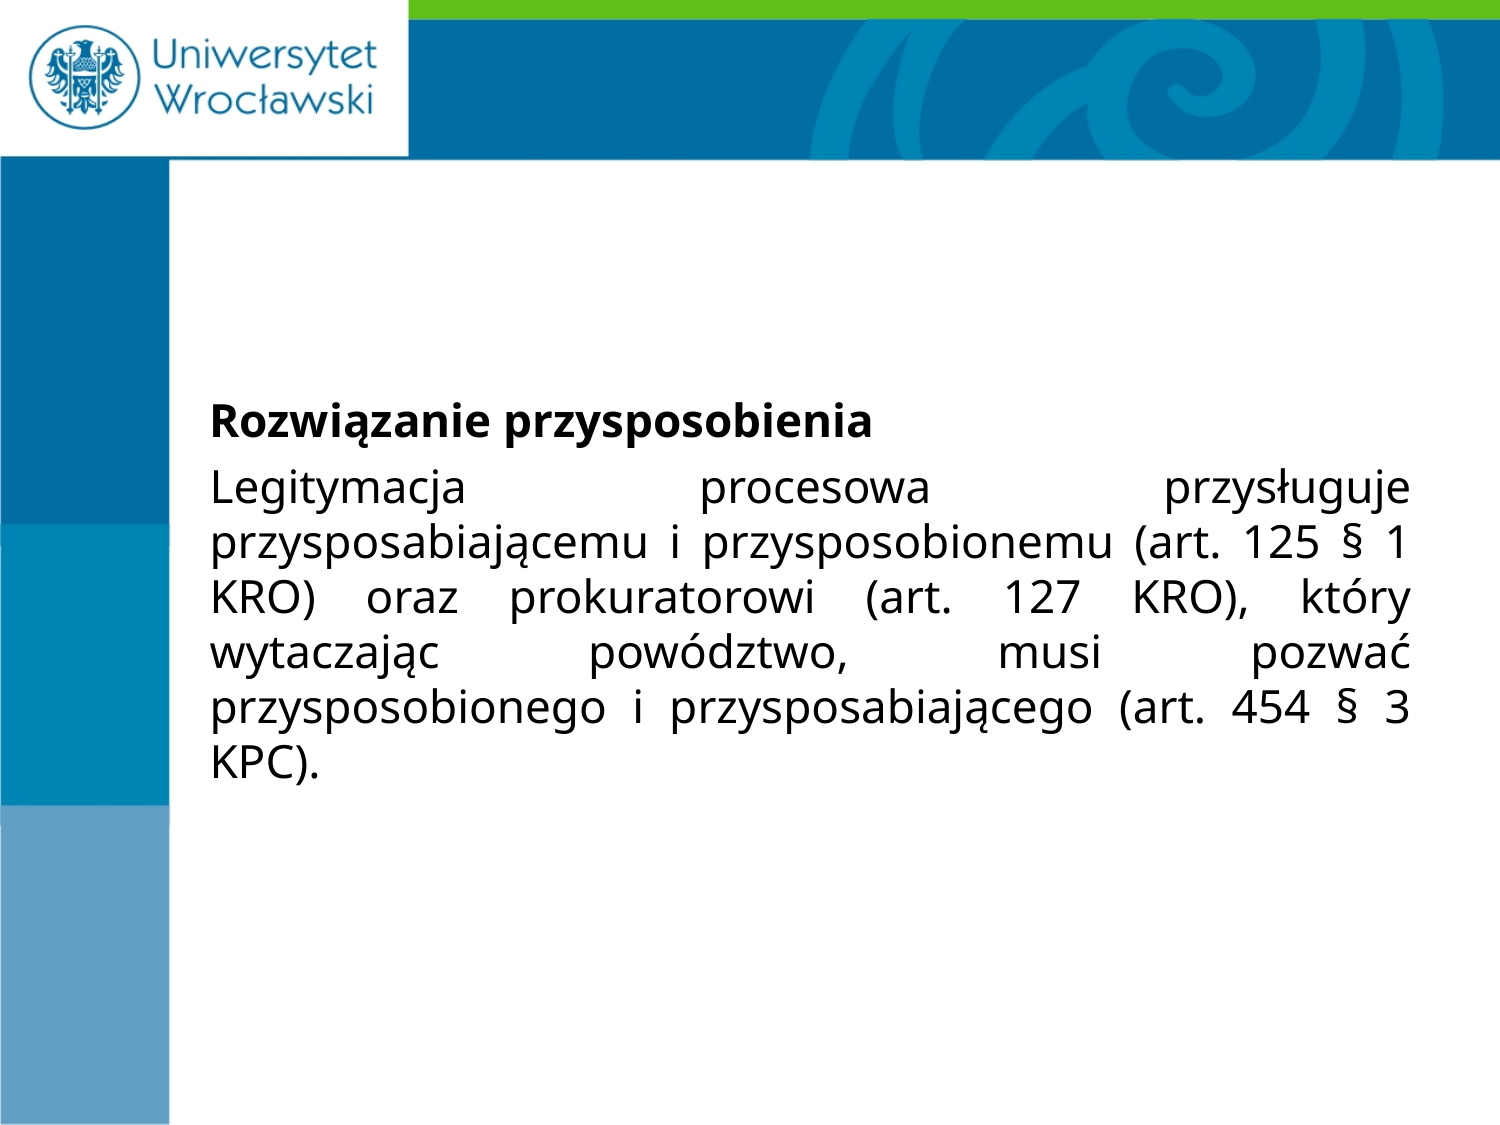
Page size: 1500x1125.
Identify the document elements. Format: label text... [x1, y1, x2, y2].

list Rozwiązanie przysposobienia Legitymacja procesowa przysługuje przysposabiającemu i przysposobionemu (art. 125 § 1 KRO) oraz prokuratorowi (art. 127 KRO), który wytaczając powództwo, musi pozwać przysposobionego i przysposabiającego (art. 454 § 3 KPC). [194, 184, 1427, 1047]
picture [0, 0, 1500, 1125]
